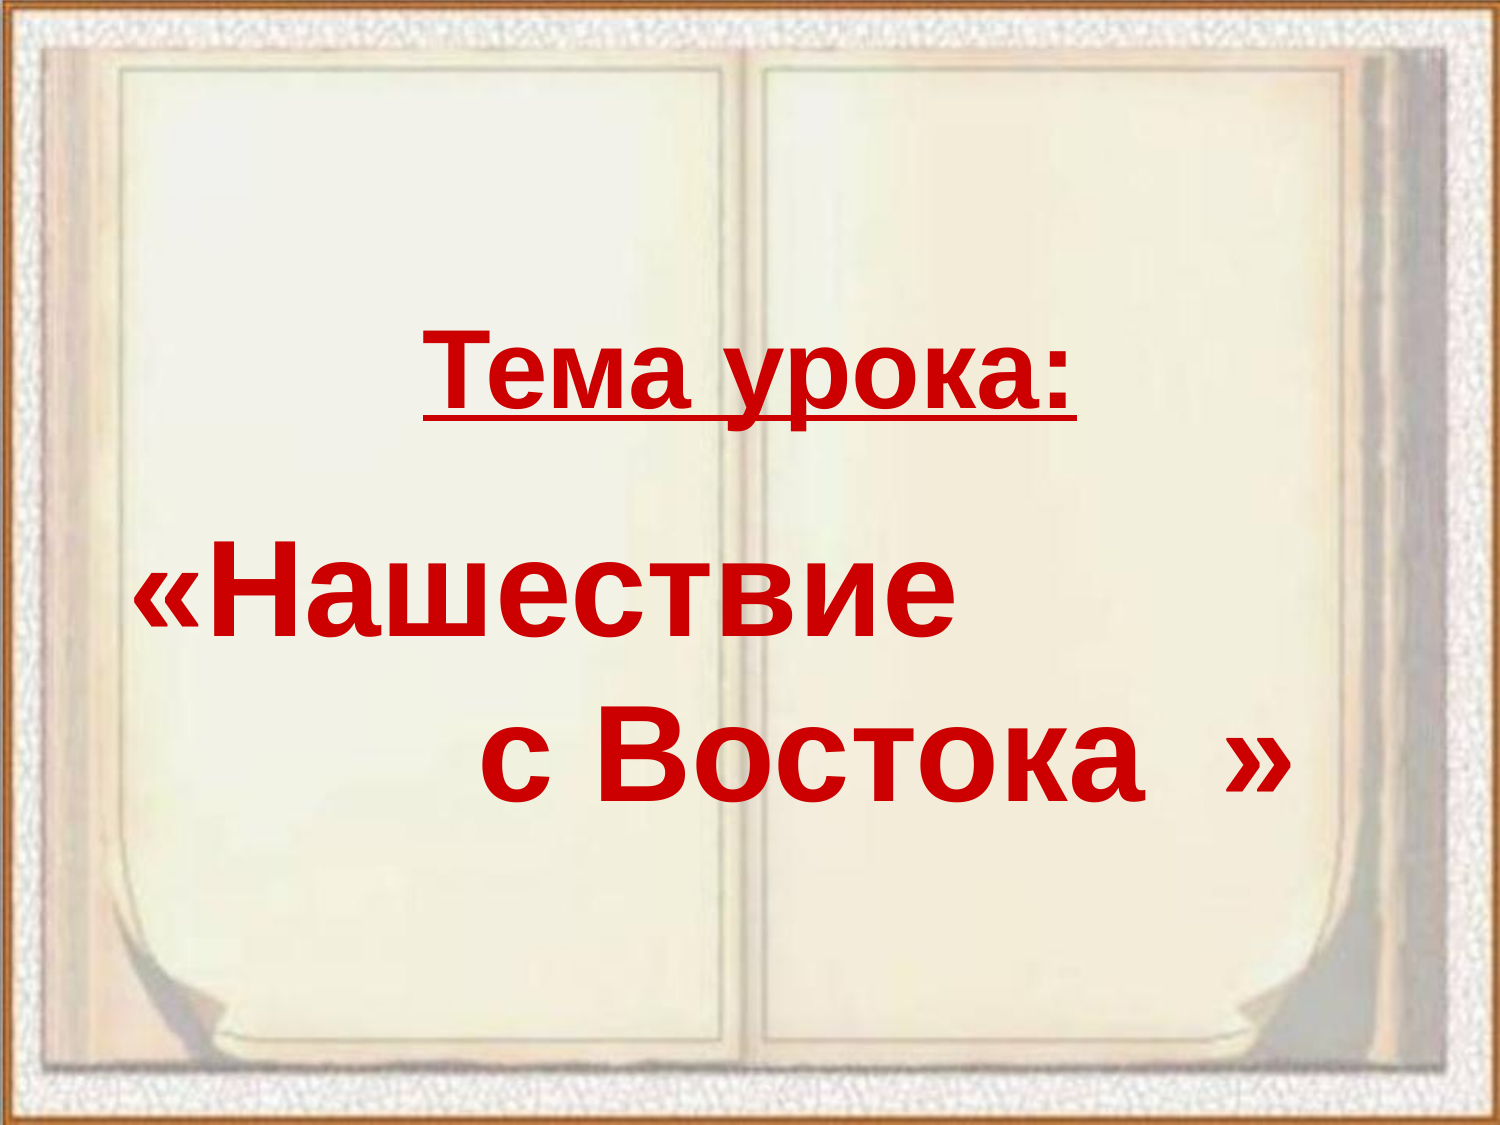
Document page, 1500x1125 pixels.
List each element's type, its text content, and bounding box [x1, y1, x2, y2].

title Тема урока: [112, 243, 1388, 485]
picture [0, 0, 1500, 1125]
subtitle «Нашествие с Востока » [100, 491, 1448, 1036]
